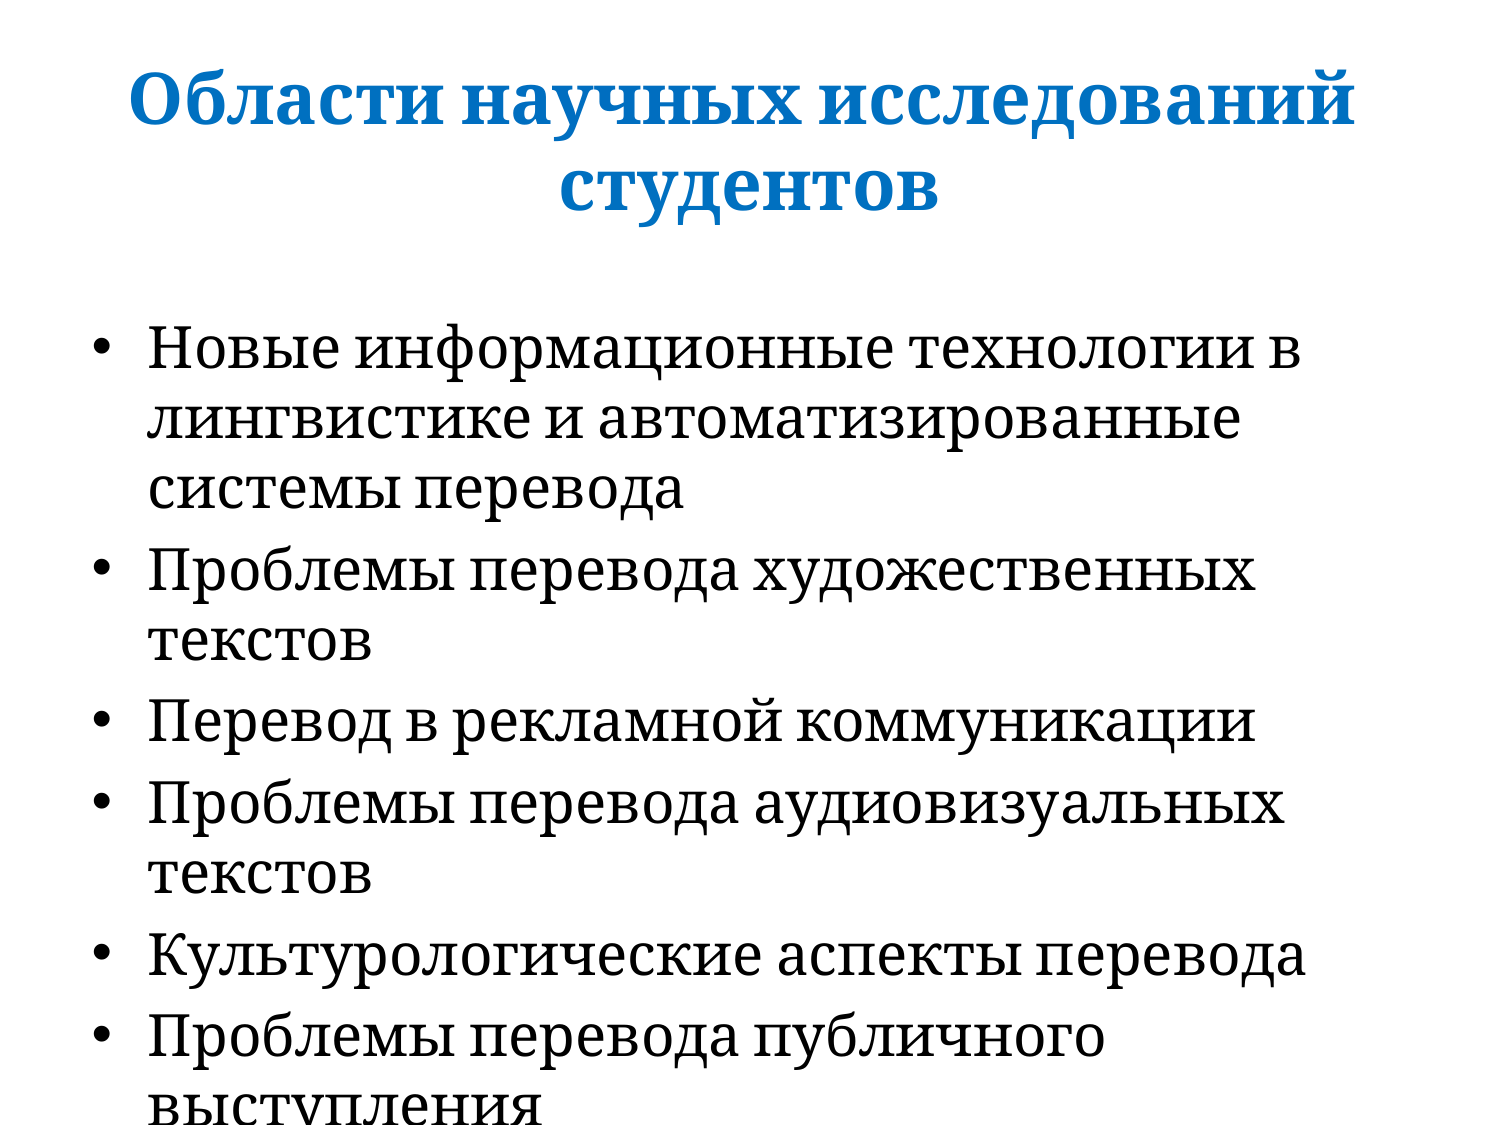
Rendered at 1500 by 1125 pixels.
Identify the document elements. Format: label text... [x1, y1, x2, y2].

list Новые информационные технологии в лингвистике и автоматизированные системы перевода Проблемы перевода художественных текстов Перевод в рекламной коммуникации Проблемы перевода аудиовизуальных текстов Культурологические аспекты перевода Проблемы перевода публичного выступления Перевод в сфере политической коммуникации [76, 302, 1427, 1046]
title Области научных исследований студентов [75, 45, 1425, 233]
